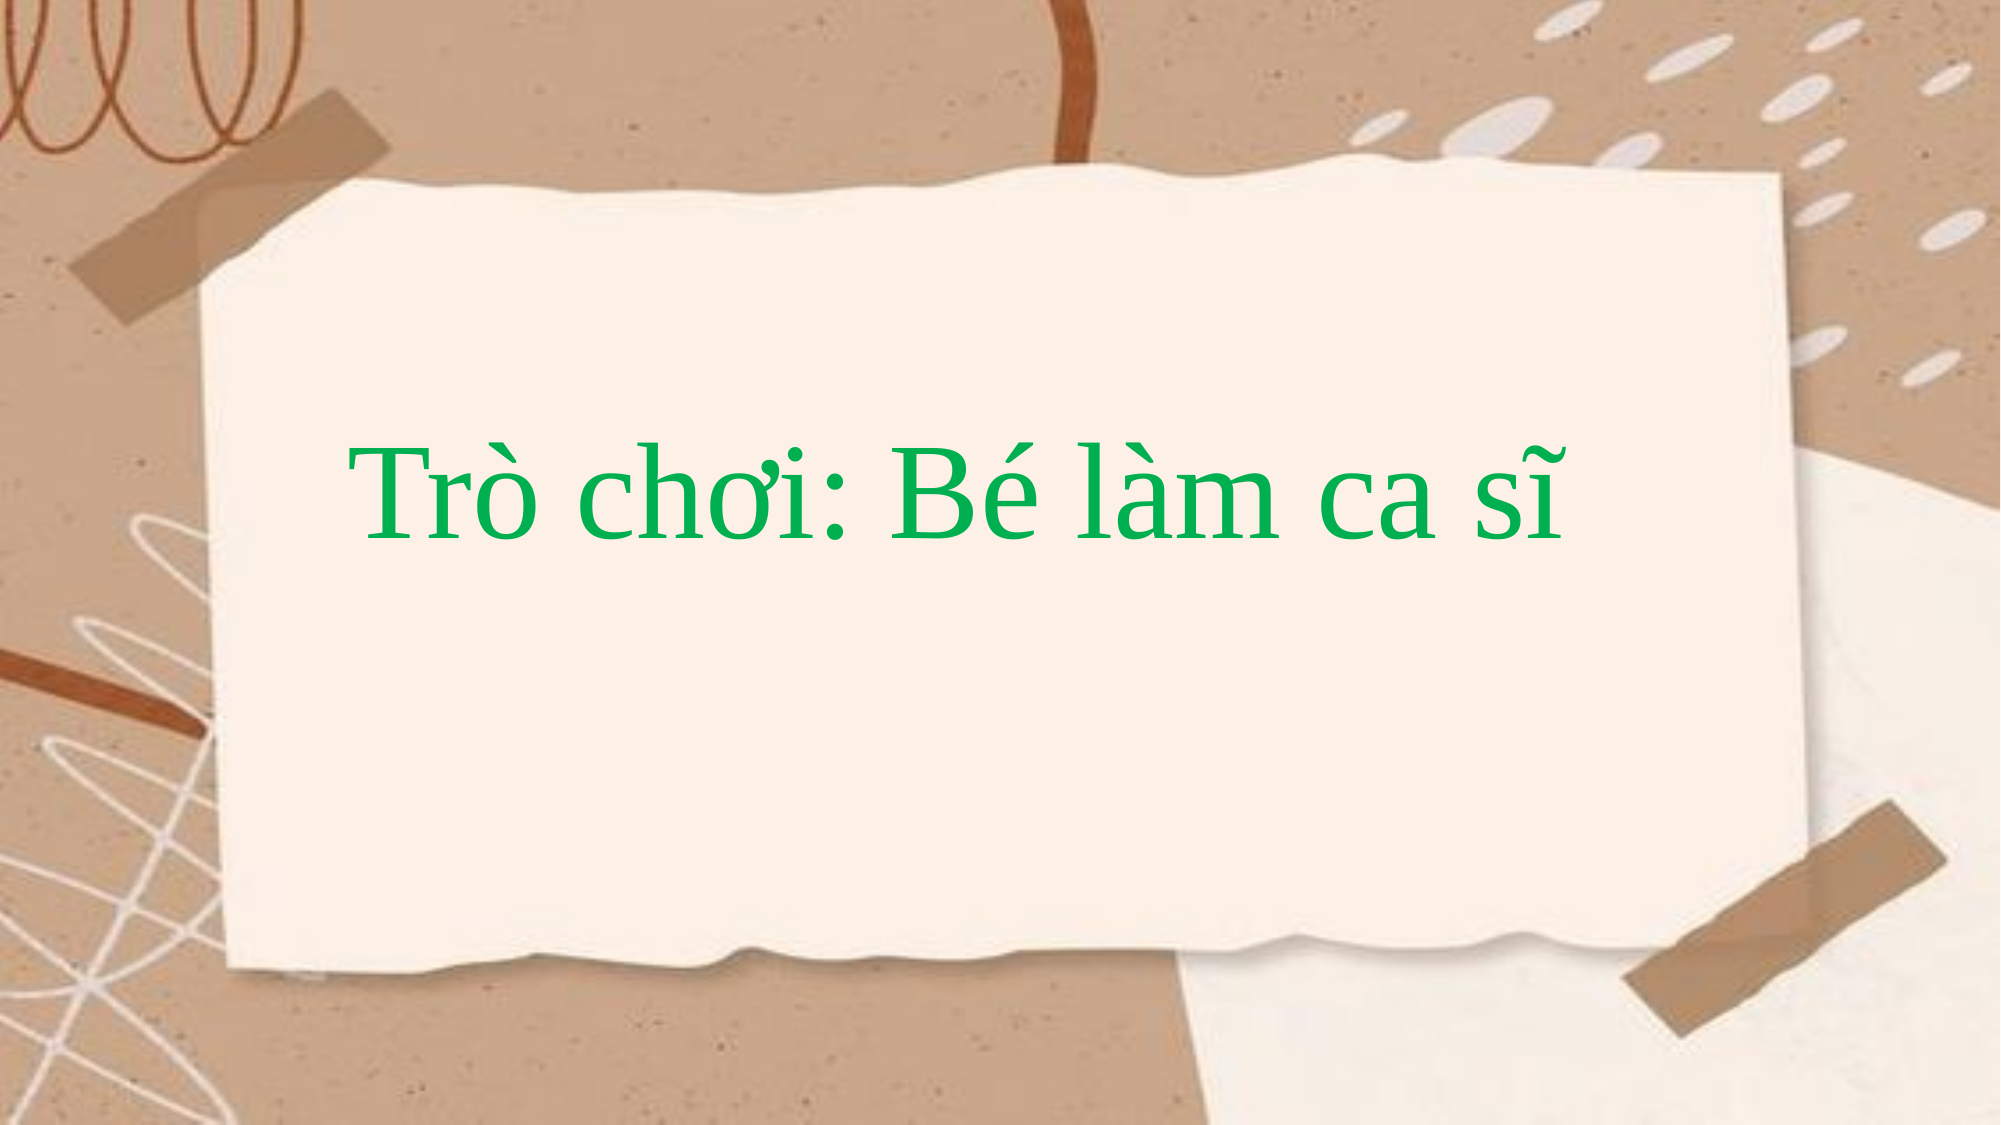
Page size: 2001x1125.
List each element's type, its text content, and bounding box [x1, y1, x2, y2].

picture [0, 0, 2001, 1125]
text_box Trò chơi: Bé làm ca sĩ [332, 393, 1792, 574]
